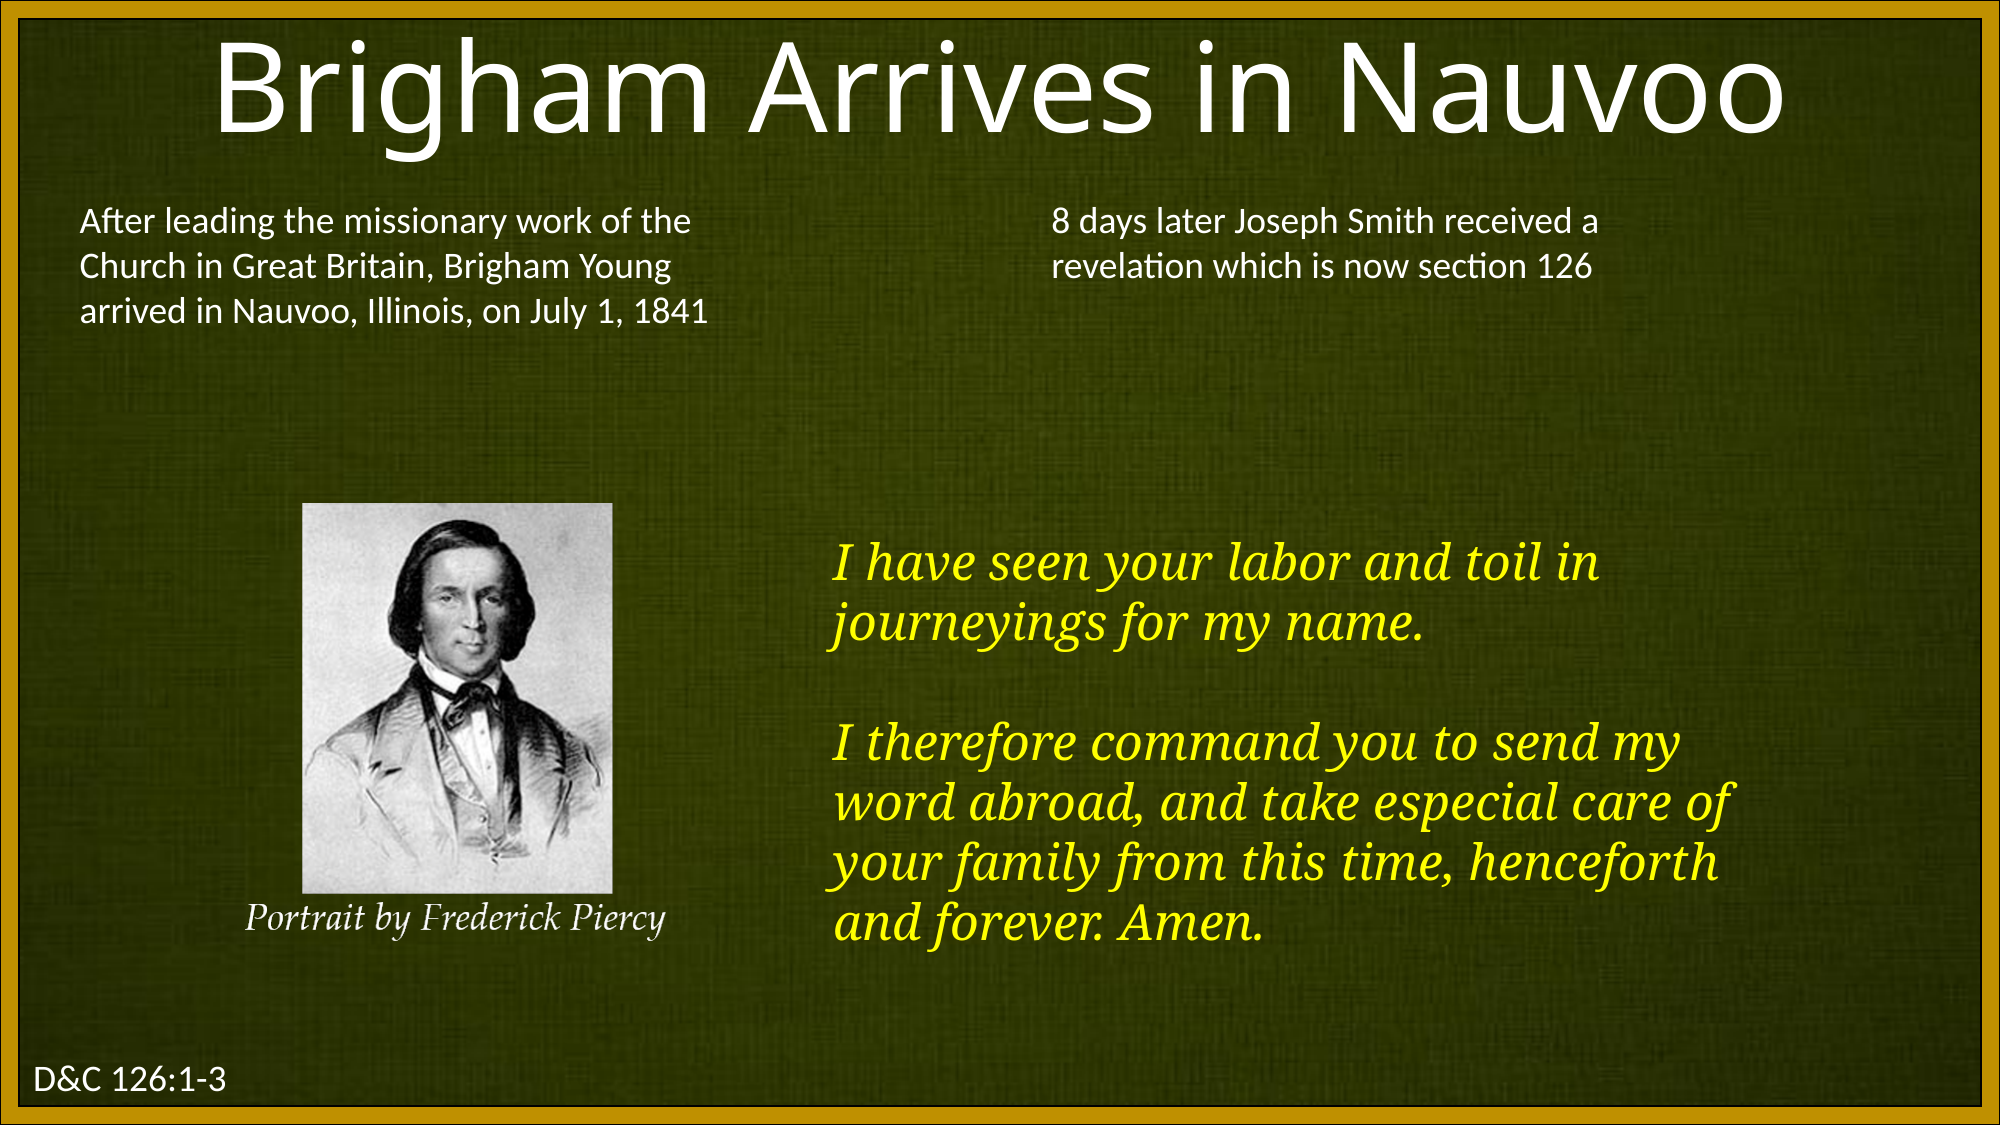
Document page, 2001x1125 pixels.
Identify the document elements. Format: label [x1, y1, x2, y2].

text_box [0, 0, 2000, 1125]
picture [221, 503, 767, 963]
